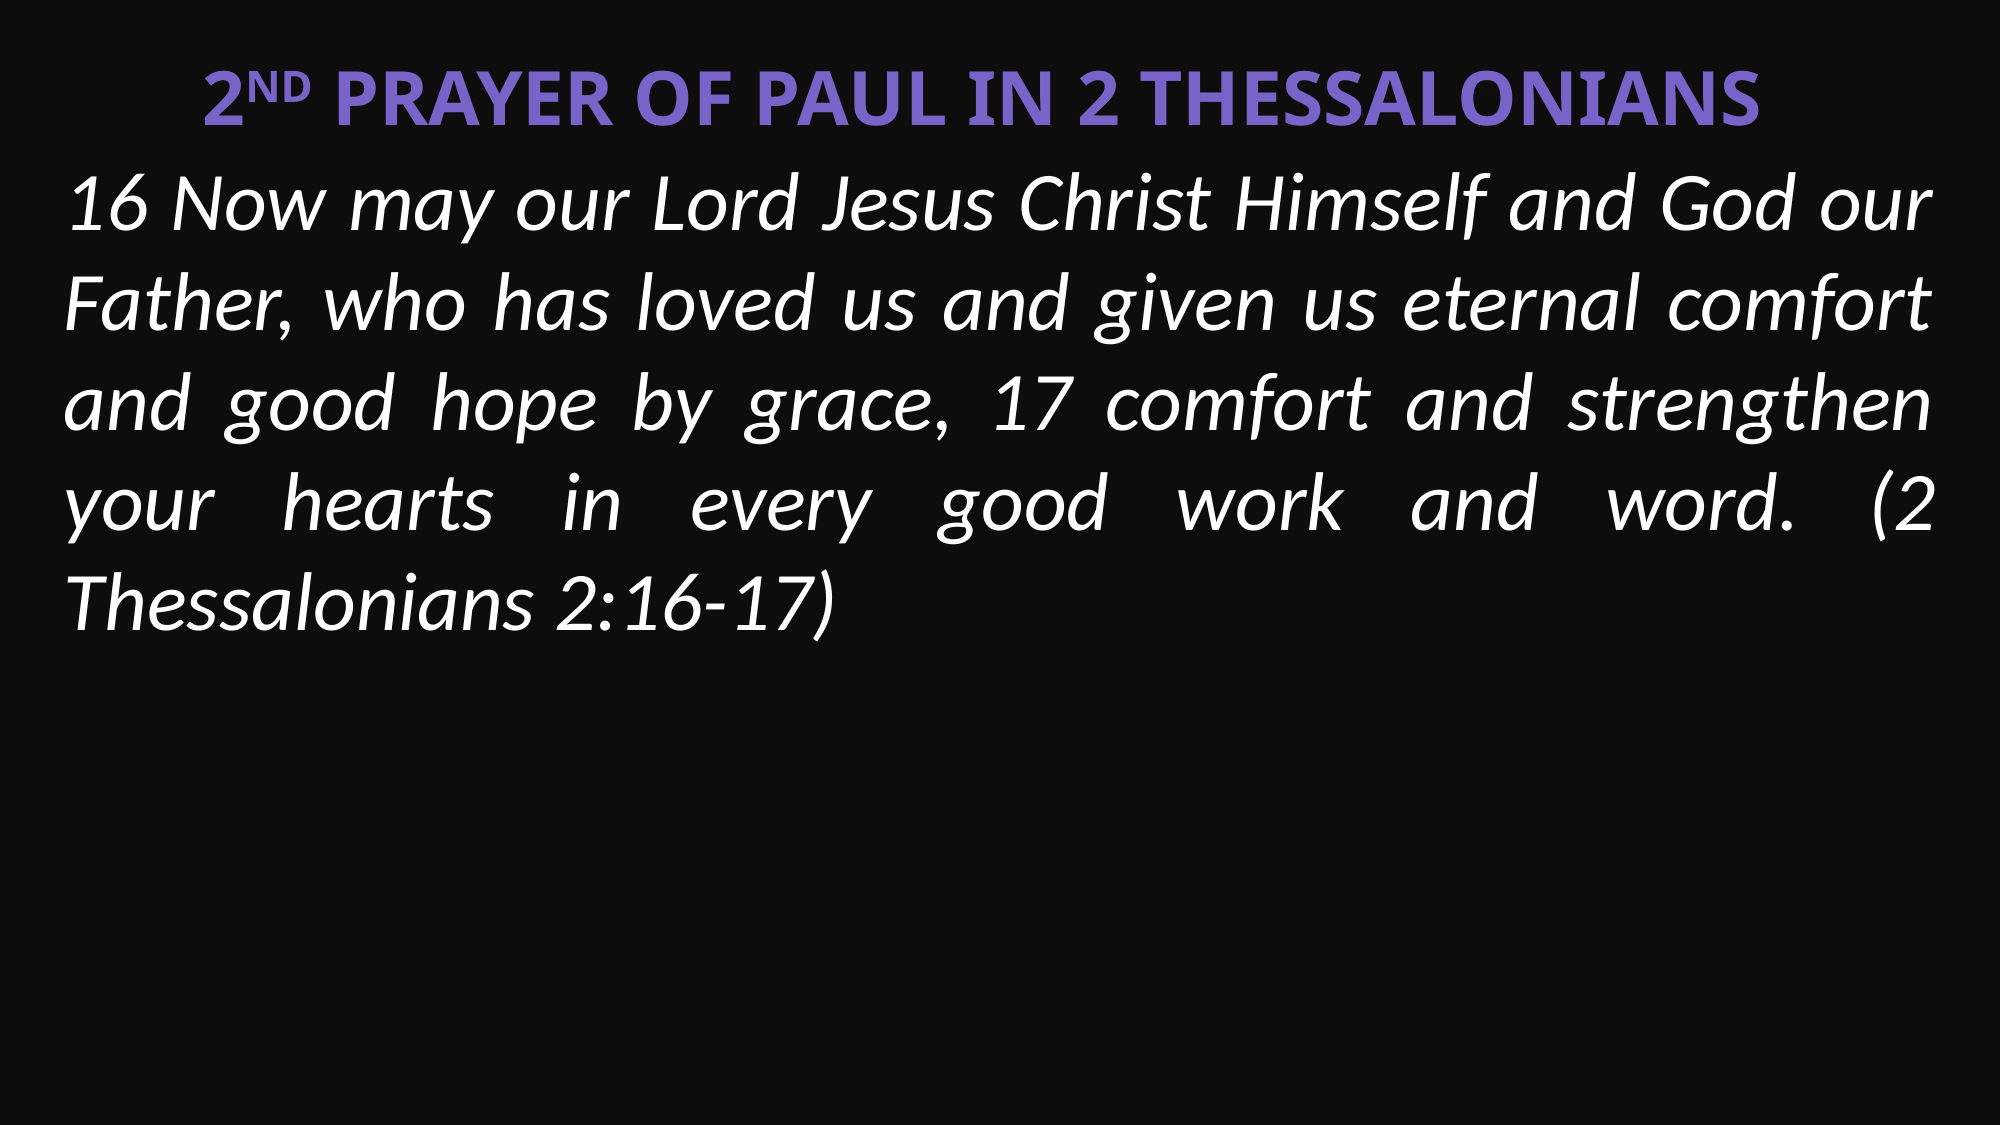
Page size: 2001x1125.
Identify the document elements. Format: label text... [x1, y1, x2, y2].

subtitle 2nd Prayer of Paul in 2 Thessalonians [34, 42, 1951, 184]
text_box 16 Now may our Lord Jesus Christ Himself and God our Father, who has loved us and given us eternal comfort and good hope by grace, 17 comfort and strengthen your hearts in every good work and word. (2 Thessalonians 2:16-17) [49, 139, 1951, 655]
